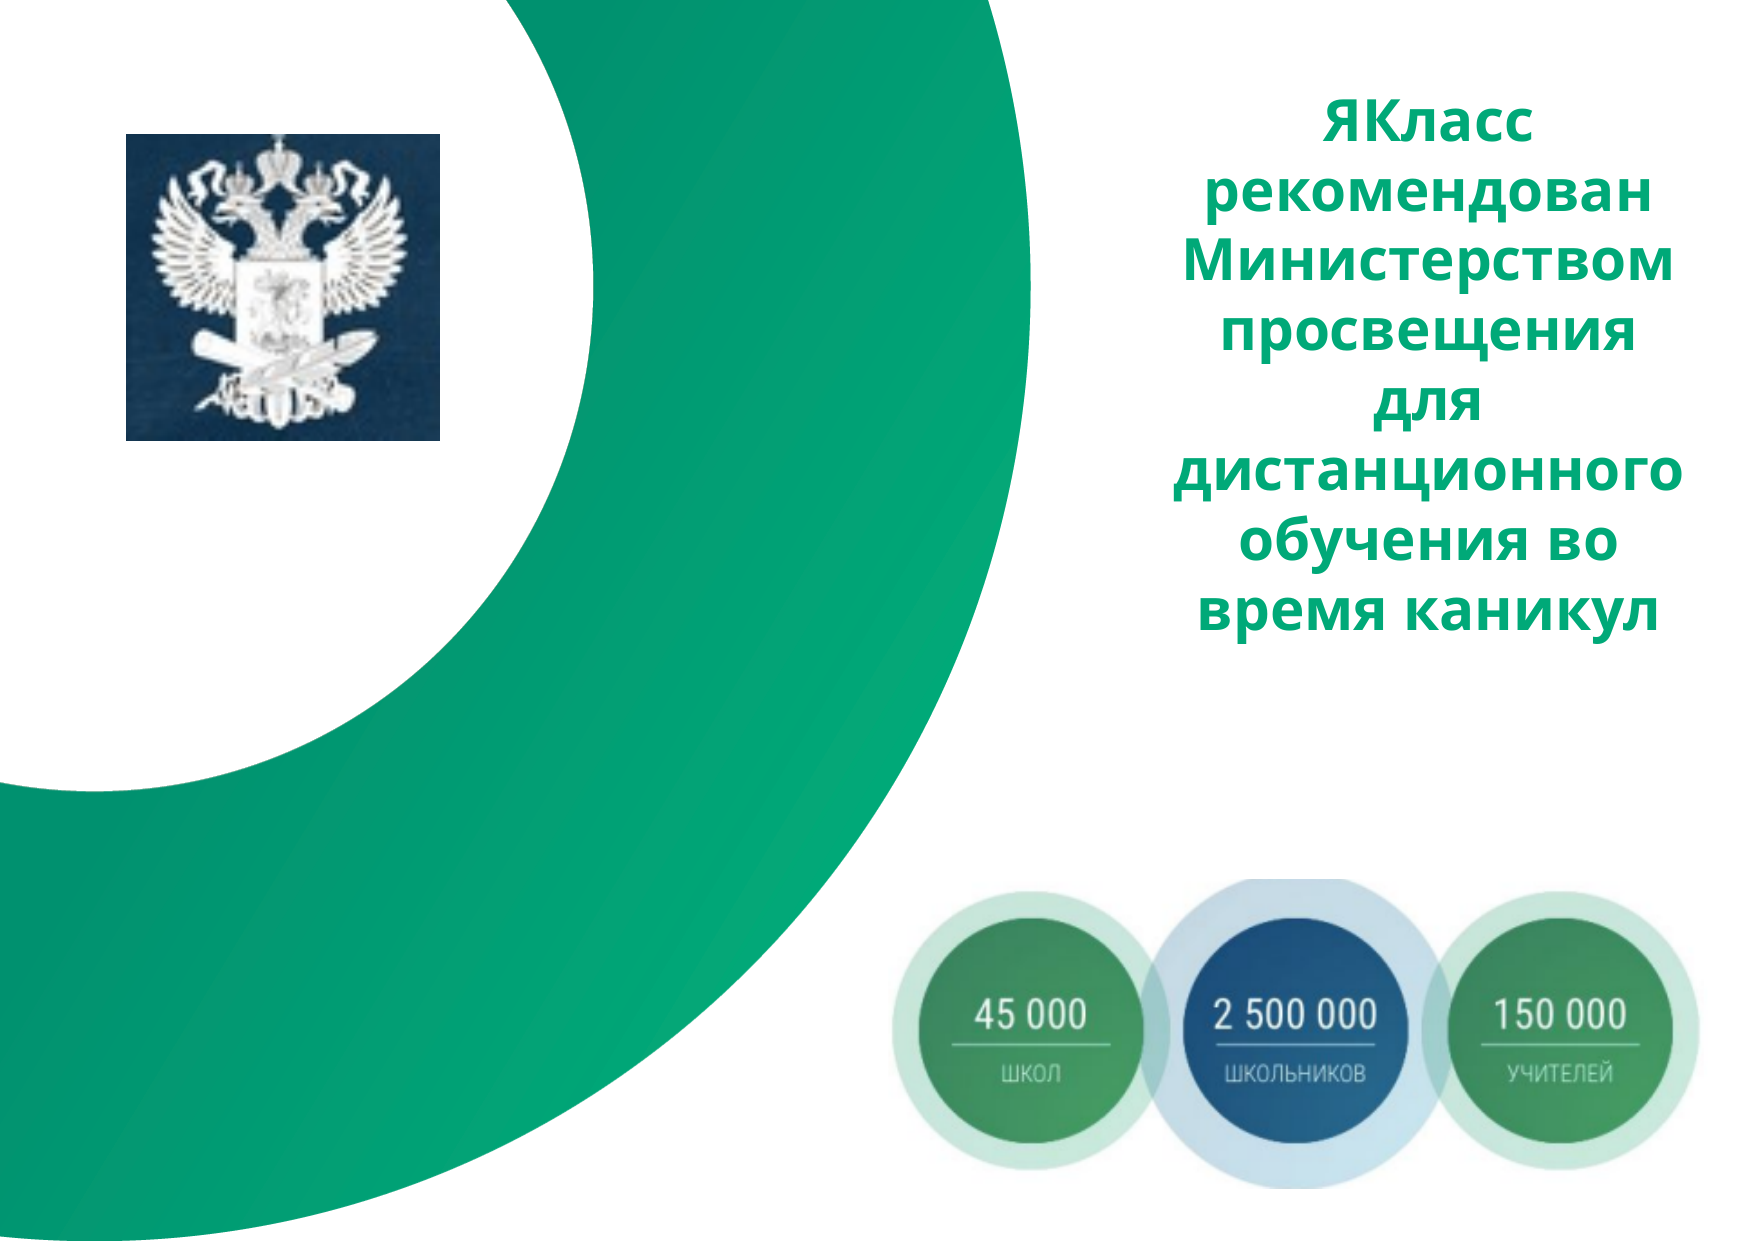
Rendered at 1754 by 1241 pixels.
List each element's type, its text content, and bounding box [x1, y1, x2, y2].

picture [0, 0, 1754, 1241]
text_box ЯКласс рекомендован Министерством просвещения для дистанционного обучения во время каникул [1144, 67, 1713, 658]
